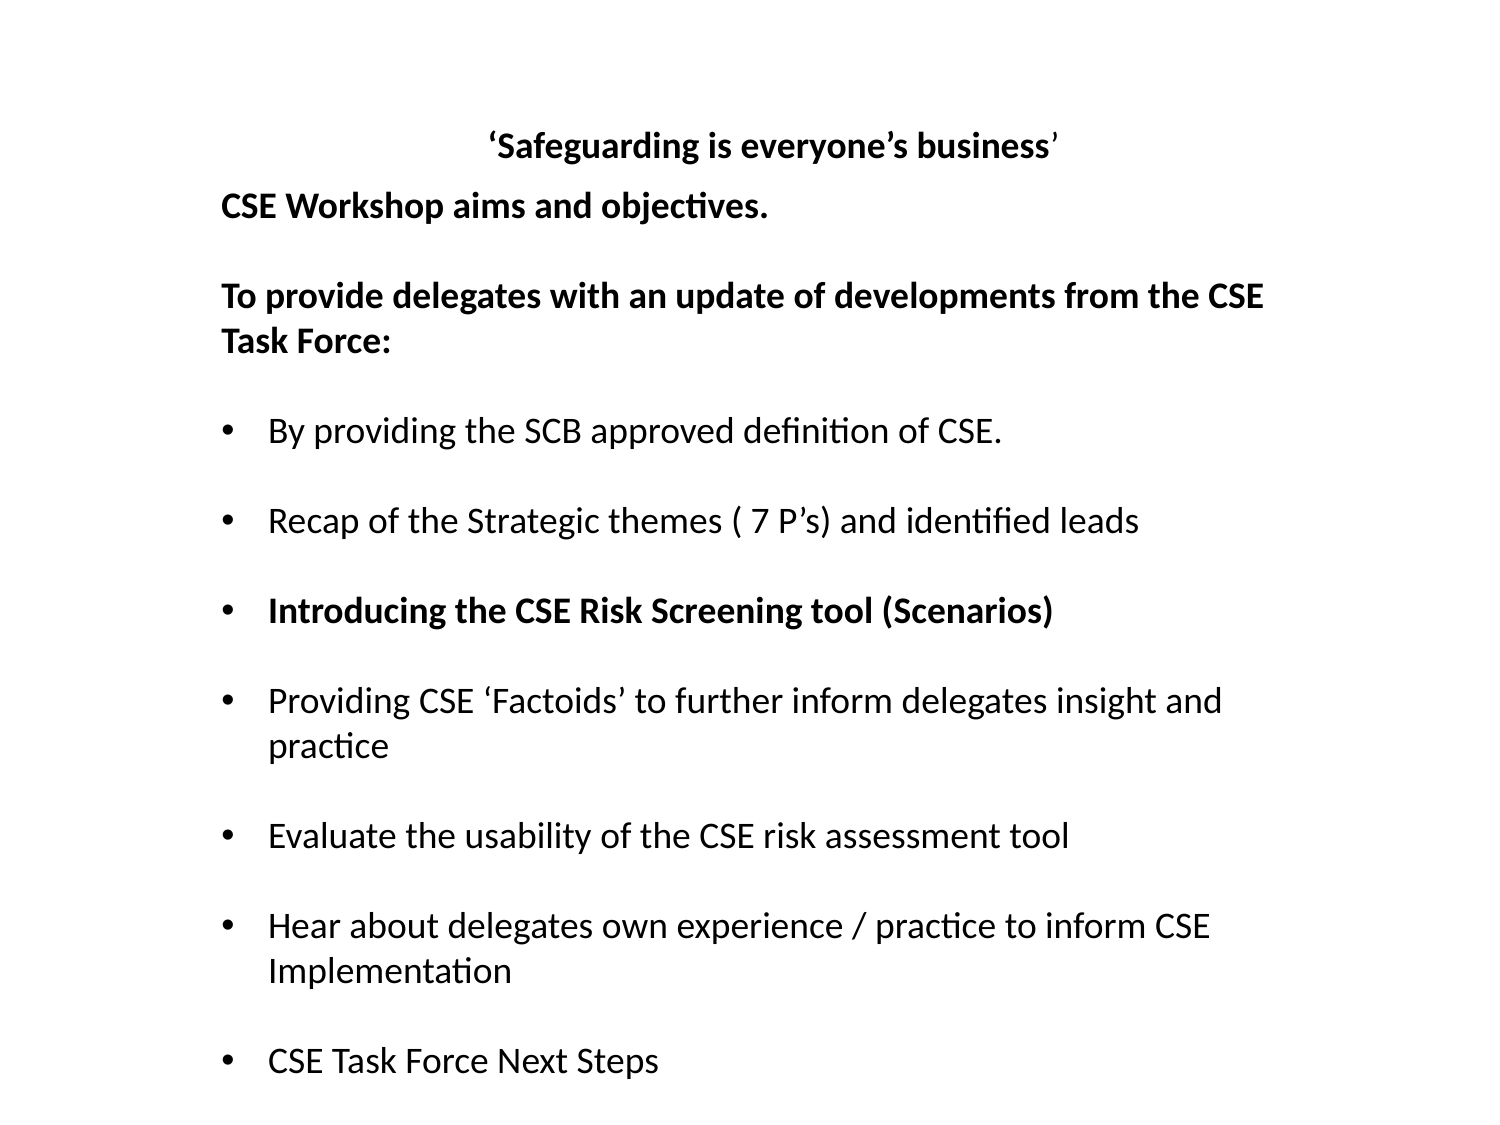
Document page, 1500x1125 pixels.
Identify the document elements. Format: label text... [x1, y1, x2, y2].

text_box CSE Workshop aims and objectives. To provide delegates with an update of developments from the CSE Task Force: By providing the SCB approved definition of CSE. Recap of the Strategic themes ( 7 P’s) and identified leads Introducing the CSE Risk Screening tool (Scenarios) Providing CSE ‘Factoids’ to further inform delegates insight and practice Evaluate the usability of the CSE risk assessment tool Hear about delegates own experience / practice to inform CSE Implementation CSE Task Force Next Steps [206, 174, 1341, 1125]
text_box ‘Safeguarding is everyone’s business’ [171, 113, 1376, 174]
